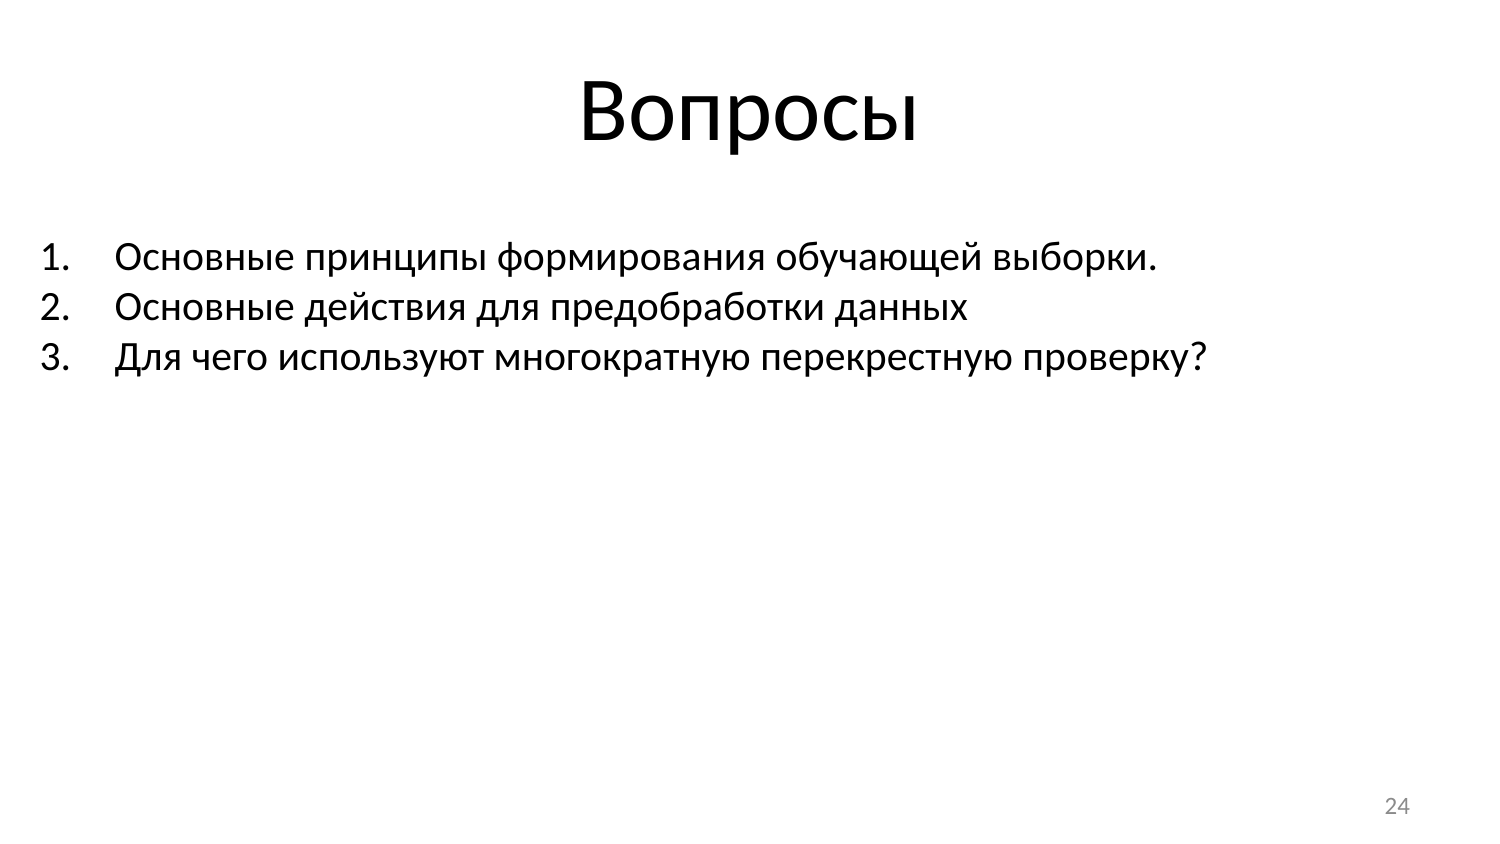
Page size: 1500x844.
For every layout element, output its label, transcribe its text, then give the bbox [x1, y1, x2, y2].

slide_number 24 [1074, 782, 1425, 827]
title Вопросы [75, 33, 1425, 175]
text_box Основные принципы формирования обучающей выборки. Основные действия для предобработки данных Для чего используют многократную перекрестную проверку? [24, 221, 1459, 386]
